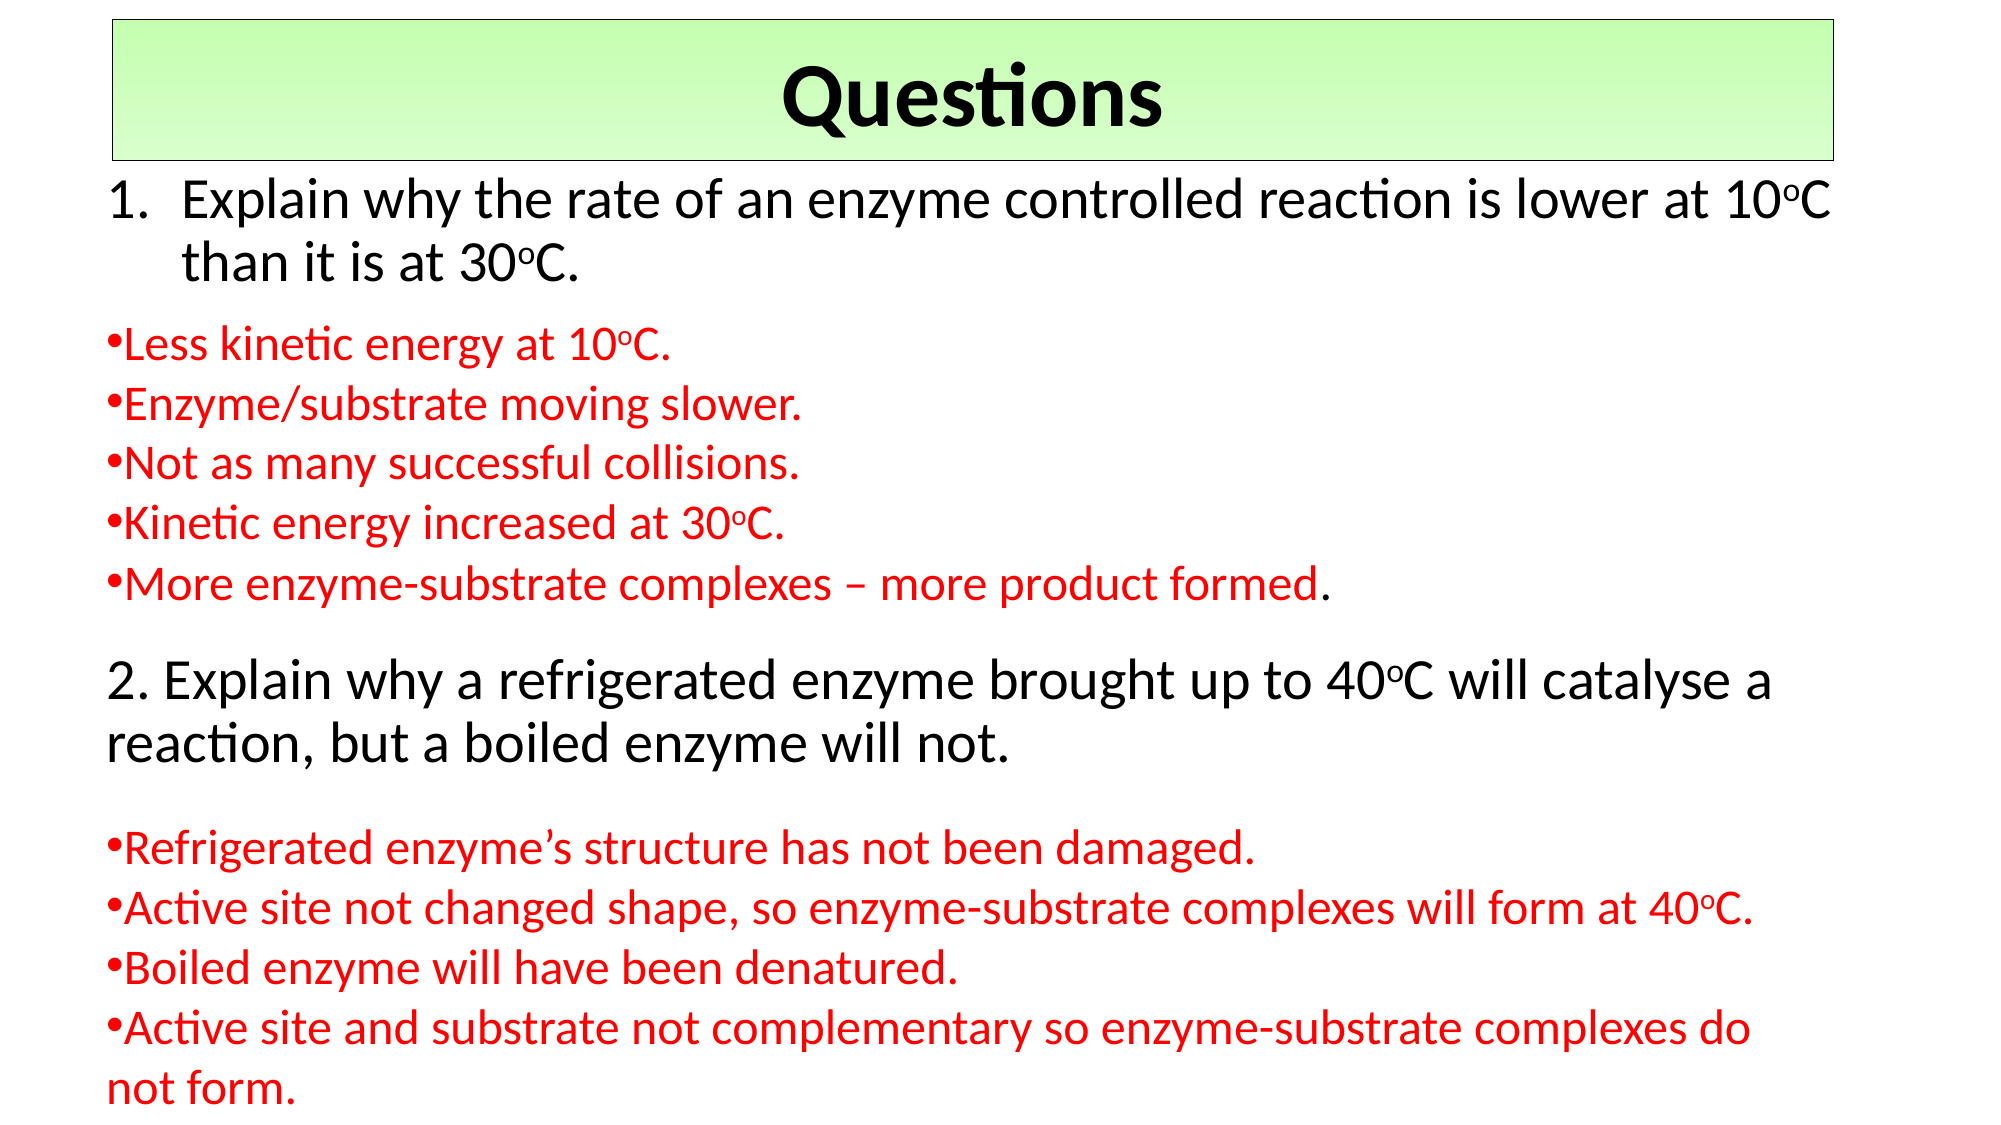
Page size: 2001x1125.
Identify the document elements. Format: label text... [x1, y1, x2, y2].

list Explain why the rate of an enzyme controlled reaction is lower at 10oC than it is at 30oC. 2. Explain why a refrigerated enzyme brought up to 40oC will catalyse a reaction, but a boiled enzyme will not. [91, 160, 1932, 1000]
text_box Less kinetic energy at 10oC. Enzyme/substrate moving slower. Not as many successful collisions. Kinetic energy increased at 30oC. More enzyme-substrate complexes – more product formed. [91, 302, 1855, 618]
text_box Refrigerated enzyme’s structure has not been damaged. Active site not changed shape, so enzyme-substrate complexes will form at 40oC. Boiled enzyme will have been denatured. Active site and substrate not complementary so enzyme-substrate complexes do not form. [91, 806, 1811, 1122]
text_box Questions [112, 19, 1834, 161]
